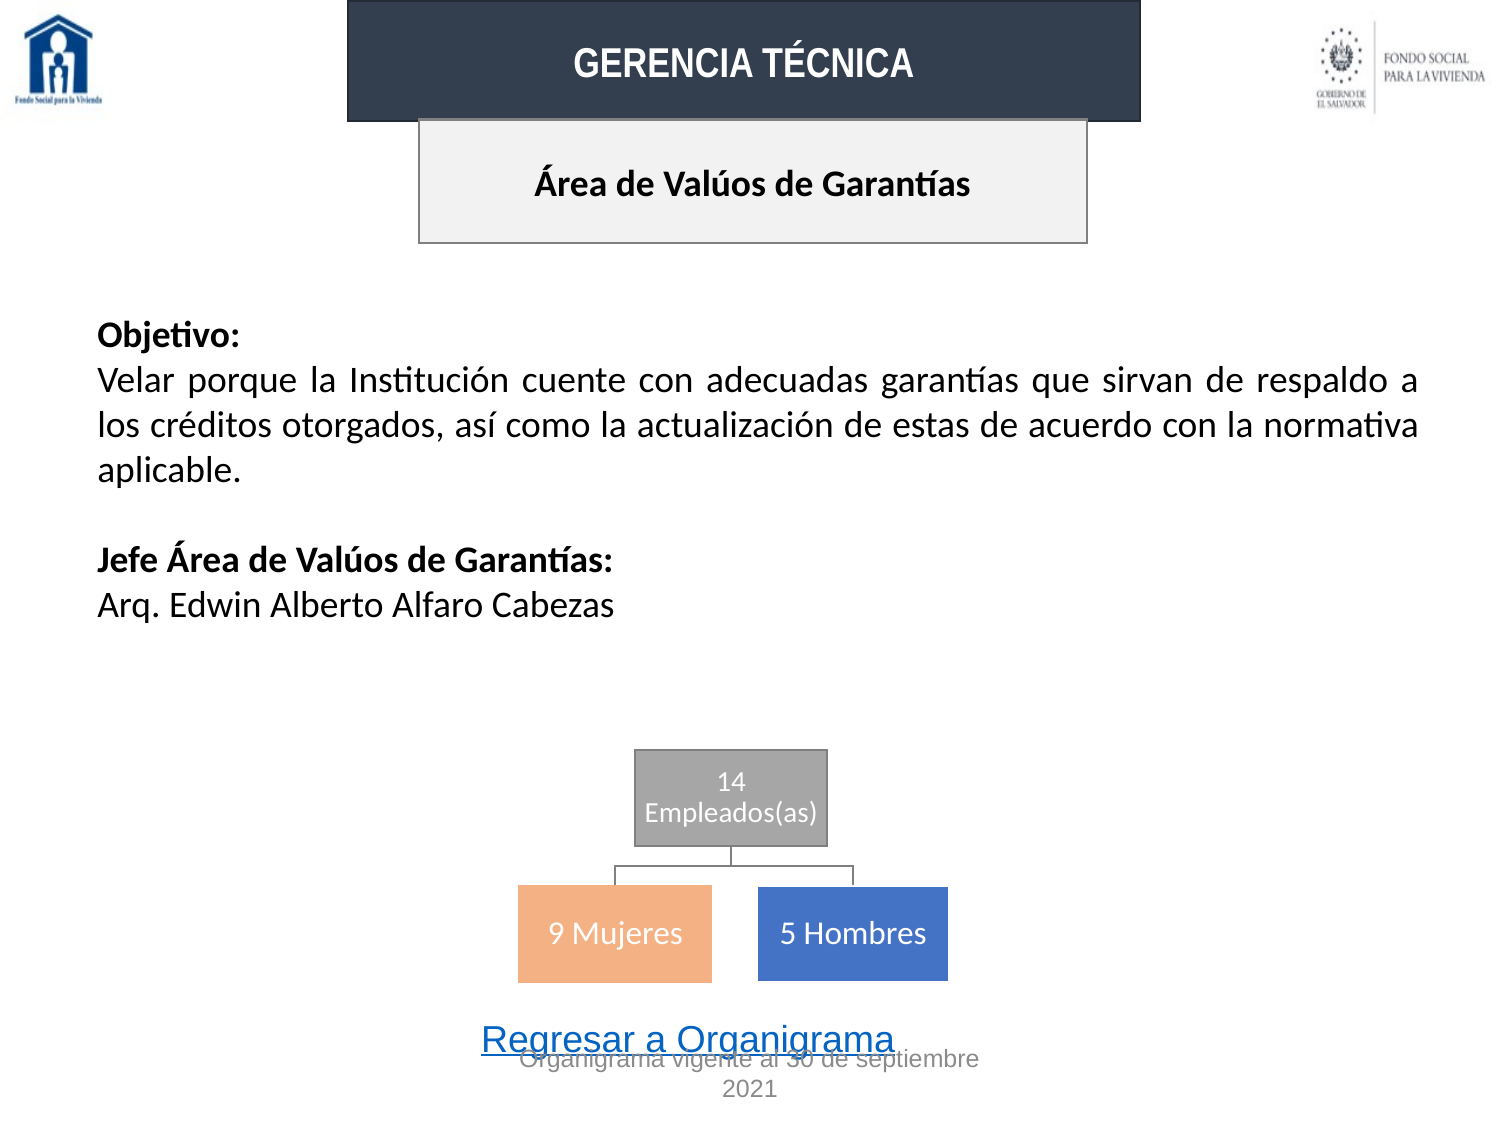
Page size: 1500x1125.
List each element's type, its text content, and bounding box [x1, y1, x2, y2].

footer Organigrama vigente al 30 de septiembre 2021 [496, 1042, 1004, 1103]
text_box Regresar a Organigrama [466, 1007, 957, 1067]
text_box Jefe Área de Valúos de Garantías: Arq. Edwin Alberto Alfaro Cabezas [82, 527, 659, 633]
text_box Área de Valúos de Garantías [418, 118, 1088, 244]
text_box Objetivo: Velar porque la Institución cuente con adecuadas garantías que sirvan de respaldo a los créditos otorgados, así como la actualización de estas de acuerdo con la normativa aplicable. [82, 302, 1436, 498]
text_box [484, 749, 979, 982]
text_box GERENCIA TÉCNICA [347, 0, 1141, 122]
picture [0, 0, 1500, 1125]
